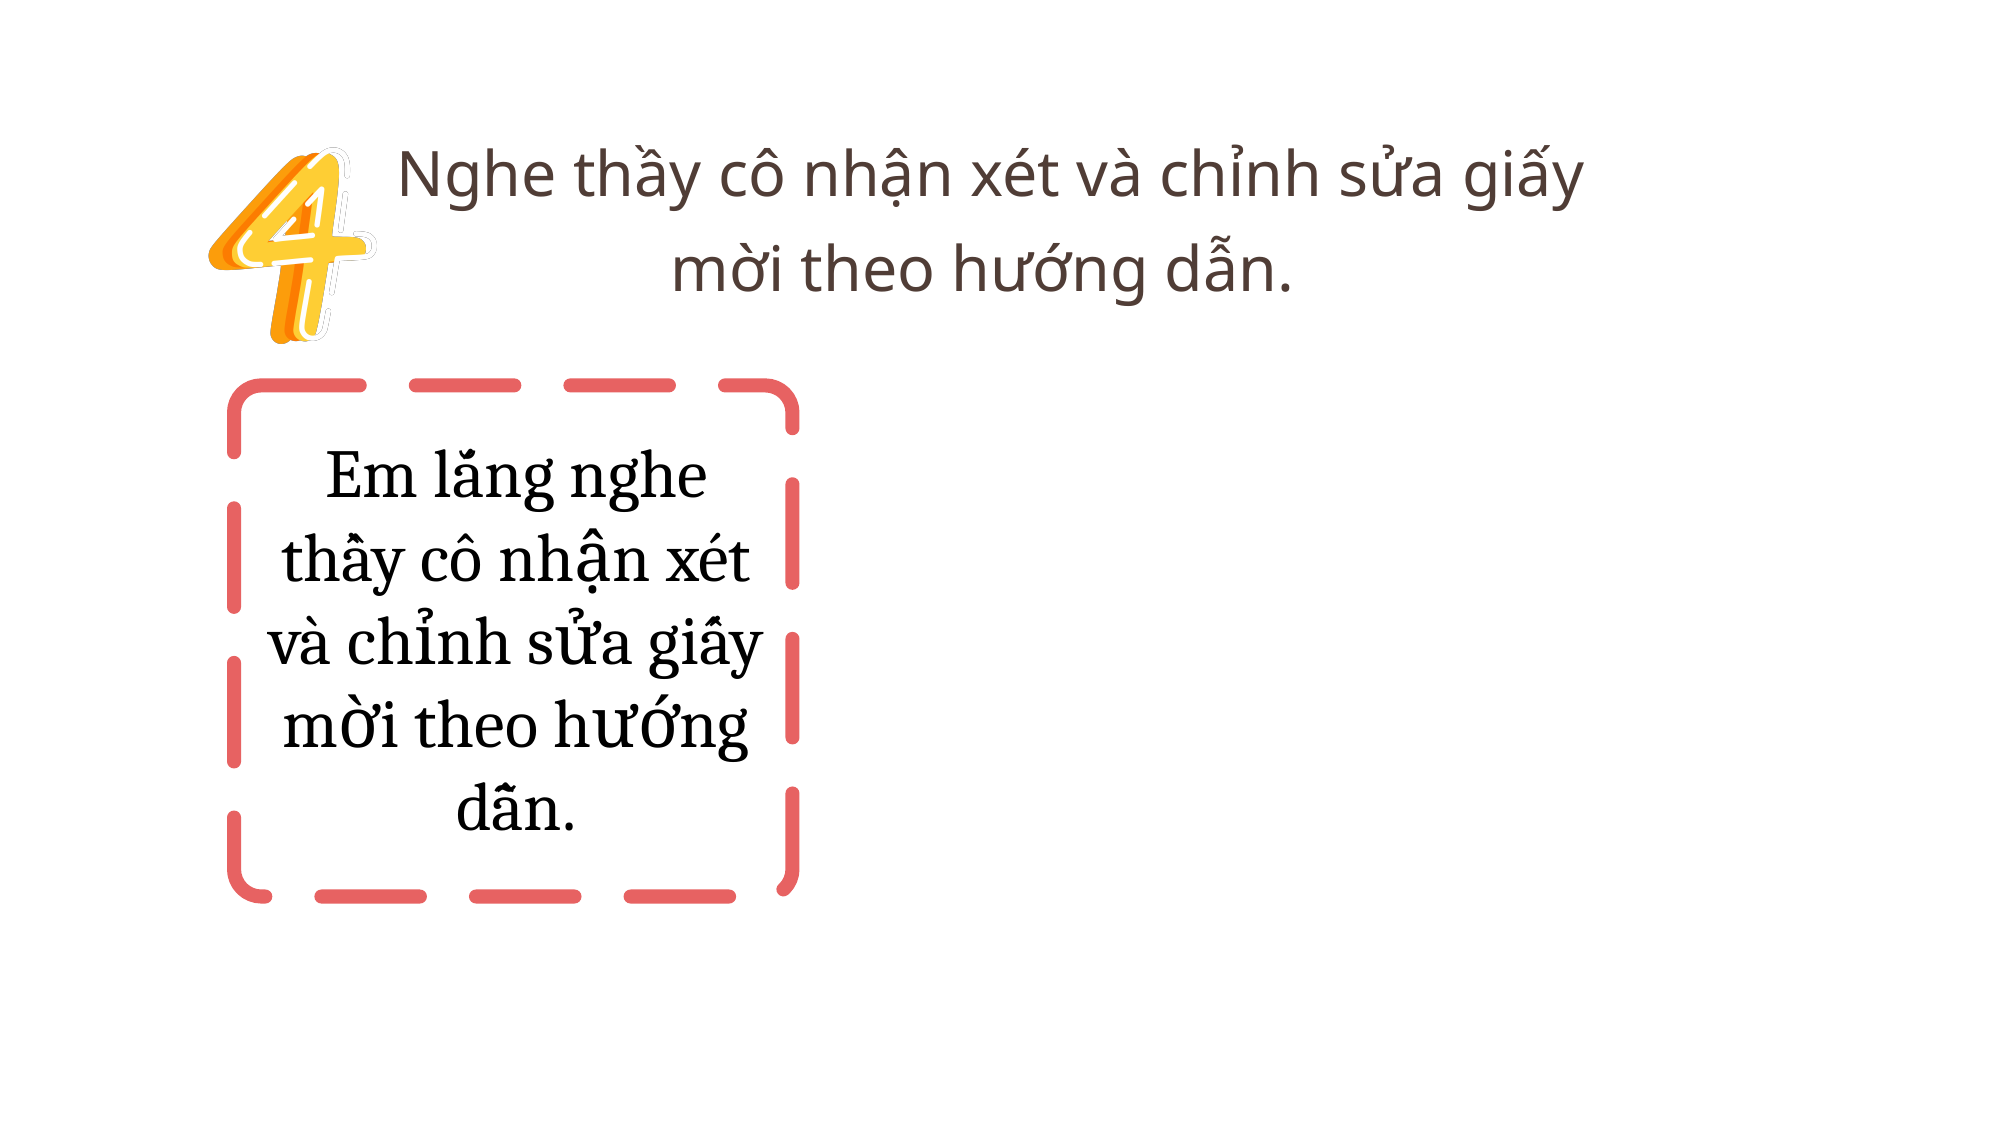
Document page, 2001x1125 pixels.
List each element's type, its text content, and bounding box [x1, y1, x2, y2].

text_box [207, 145, 377, 347]
text_box Nghe thầy cô nhận xét và chỉnh sửa giấy mời theo hướng dẫn. [365, 115, 1617, 304]
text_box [234, 385, 793, 897]
